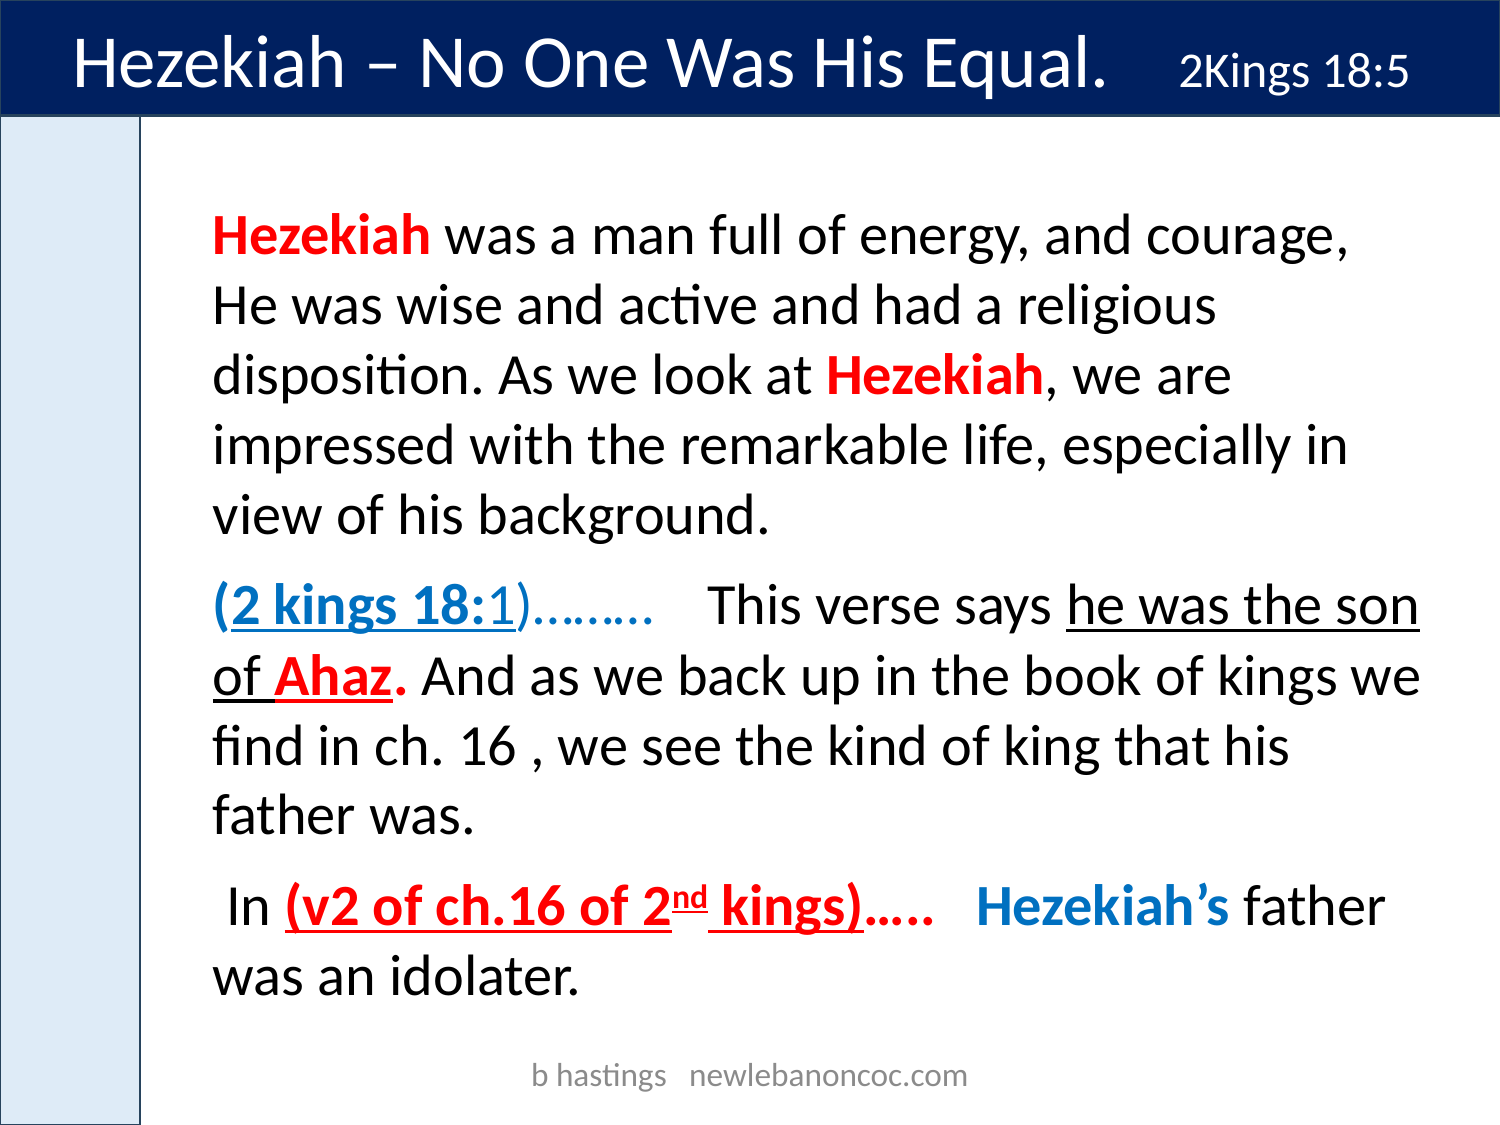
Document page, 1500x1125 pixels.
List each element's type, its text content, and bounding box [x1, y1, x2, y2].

text_box [0, 0, 1500, 5]
text_box [0, 111, 1500, 117]
footer b hastings newlebanoncoc.com [496, 1042, 1004, 1103]
text_box Hezekiah – No One Was His Equal. 2Kings 18:5 [0, 5, 1500, 111]
text_box [0, 117, 141, 1125]
text_box Hezekiah was a man full of energy, and courage, He was wise and active and had a religious disposition. As we look at Hezekiah, we are impressed with the remarkable life, especially in view of his background. (2 kings 18:1)……… This verse says he was the son of Ahaz. And as we back up in the book of kings we find in ch. 16 , we see the kind of king that his father was. In (v2 of ch.16 of 2nd kings)….. Hezekiah’s father was an idolater. [198, 188, 1441, 1015]
